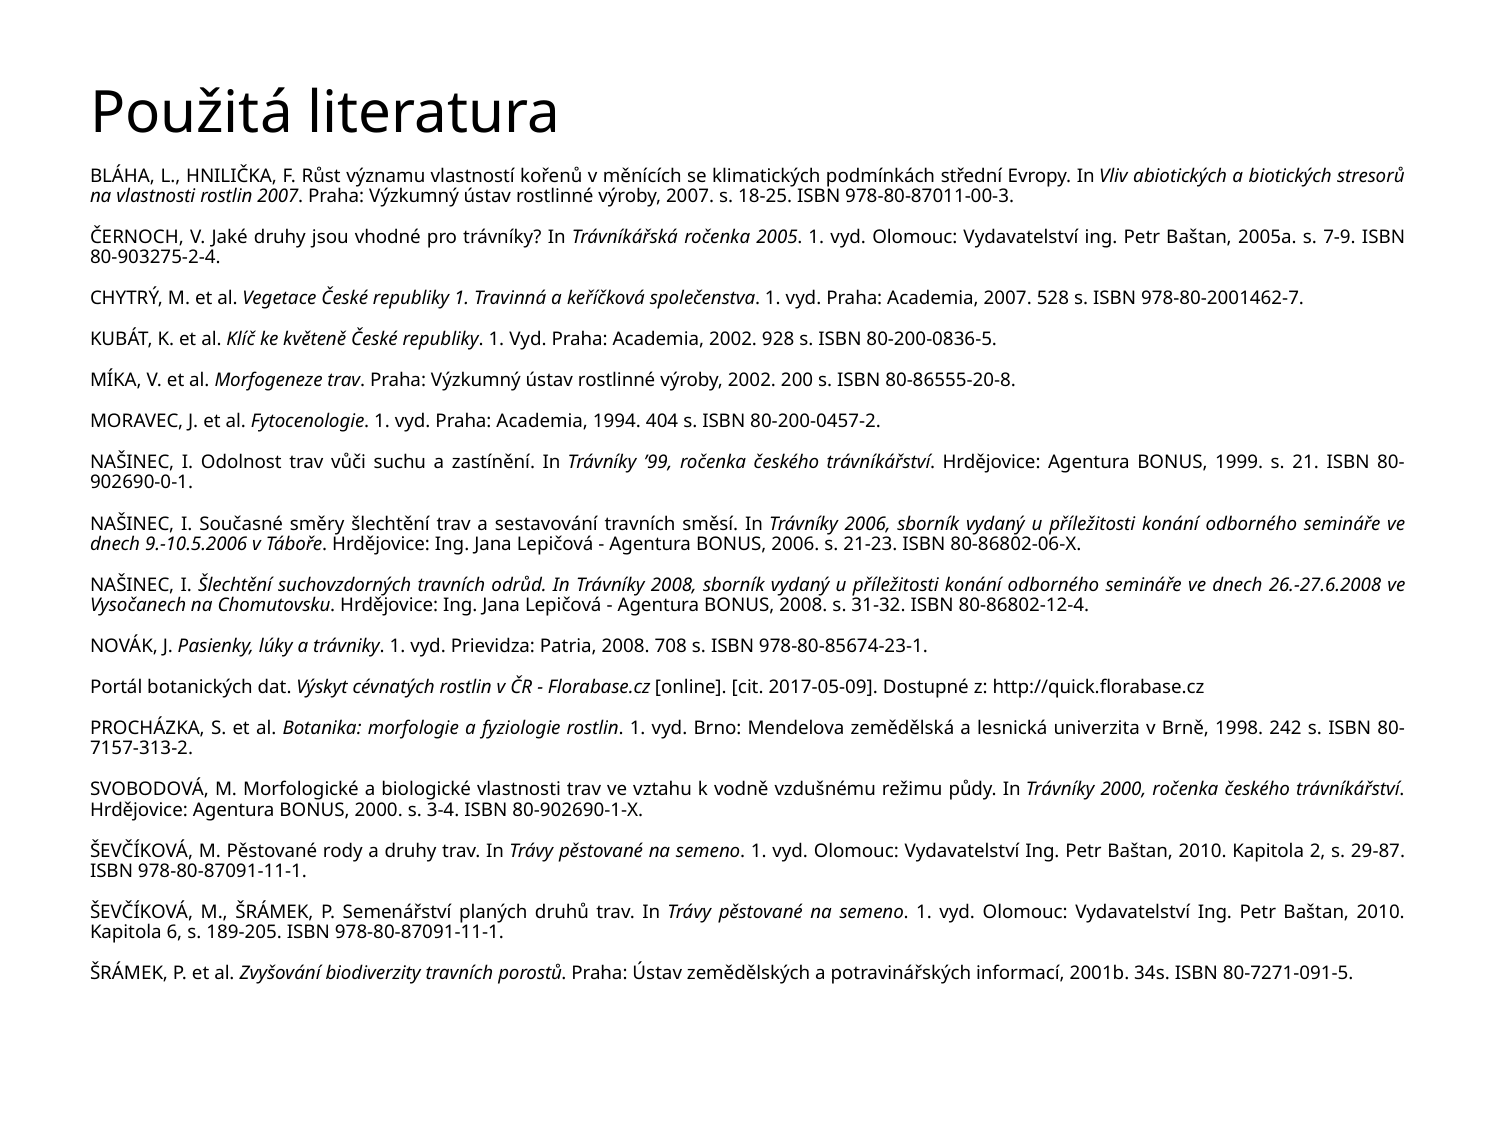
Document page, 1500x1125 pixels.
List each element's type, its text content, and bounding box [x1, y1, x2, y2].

subtitle Použitá literatura BLÁHA, L., HNILIČKA, F. Růst významu vlastností kořenů v měnících se klimatických podmínkách střední Evropy. In Vliv abiotických a biotických stresorů na vlastnosti rostlin 2007. Praha: Výzkumný ústav rostlinné výroby, 2007. s. 18-25. ISBN 978-80-87011-00-3. ČERNOCH, V. Jaké druhy jsou vhodné pro trávníky? In Trávníkářská ročenka 2005. 1. vyd. Olomouc: Vydavatelství ing. Petr Baštan, 2005a. s. 7-9. ISBN 80-903275-2-4. CHYTRÝ, M. et al. Vegetace České republiky 1. Travinná a keříčková společenstva. 1. vyd. Praha: Academia, 2007. 528 s. ISBN 978-80-2001462-7. KUBÁT, K. et al. Klíč ke květeně České republiky. 1. Vyd. Praha: Academia, 2002. 928 s. ISBN 80-200-0836-5. MÍKA, V. et al. Morfogeneze trav. Praha: Výzkumný ústav rostlinné výroby, 2002. 200 s. ISBN 80-86555-20-8. MORAVEC, J. et al. Fytocenologie. 1. vyd. Praha: Academia, 1994. 404 s. ISBN 80-200-0457-2. NAŠINEC, I. Odolnost trav vůči suchu a zastínění. In Trávníky ’99, ročenka českého trávníkářství. Hrdějovice: Agentura BONUS, 1999. s. 21. ISBN 80-902690-0-1. NAŠINEC, I. Současné směry šlechtění trav a sestavování travních směsí. In Trávníky 2006, sborník vydaný u příležitosti konání odborného semináře ve dnech 9.-10.5.2006 v Táboře. Hrdějovice: Ing. Jana Lepičová - Agentura BONUS, 2006. s. 21-23. ISBN 80-86802-06-X. NAŠINEC, I. Šlechtění suchovzdorných travních odrůd. In Trávníky 2008, sborník vydaný u příležitosti konání odborného semináře ve dnech 26.-27.6.2008 ve Vysočanech na Chomutovsku. Hrdějovice: Ing. Jana Lepičová - Agentura BONUS, 2008. s. 31-32. ISBN 80-86802-12-4. NOVÁK, J. Pasienky, lúky a trávniky. 1. vyd. Prievidza: Patria, 2008. 708 s. ISBN 978-80-85674-23-1. Portál botanických dat. Výskyt cévnatých rostlin v ČR - Florabase.cz [online]. [cit. 2017-05-09]. Dostupné z: http://quick.florabase.cz PROCHÁZKA, S. et al. Botanika: morfologie a fyziologie rostlin. 1. vyd. Brno: Mendelova zemědělská a lesnická univerzita v Brně, 1998. 242 s. ISBN 80-7157-313-2. SVOBODOVÁ, M. Morfologické a biologické vlastnosti trav ve vztahu k vodně vzdušnému režimu půdy. In Trávníky 2000, ročenka českého trávníkářství. Hrdějovice: Agentura BONUS, 2000. s. 3-4. ISBN 80-902690-1-X. ŠEVČÍKOVÁ, M. Pěstované rody a druhy trav. In Trávy pěstované na semeno. 1. vyd. Olomouc: Vydavatelství Ing. Petr Baštan, 2010. Kapitola 2, s. 29-87. ISBN 978-80-87091-11-1. ŠEVČÍKOVÁ, M., ŠRÁMEK, P. Semenářství planých druhů trav. In Trávy pěstované na semeno. 1. vyd. Olomouc: Vydavatelství Ing. Petr Baštan, 2010. Kapitola 6, s. 189-205. ISBN 978-80-87091-11-1. ŠRÁMEK, P. et al. Zvyšování biodiverzity travních porostů. Praha: Ústav zemědělských a potravinářských informací, 2001b. 34s. ISBN 80-7271-091-5. [75, 74, 1420, 1101]
